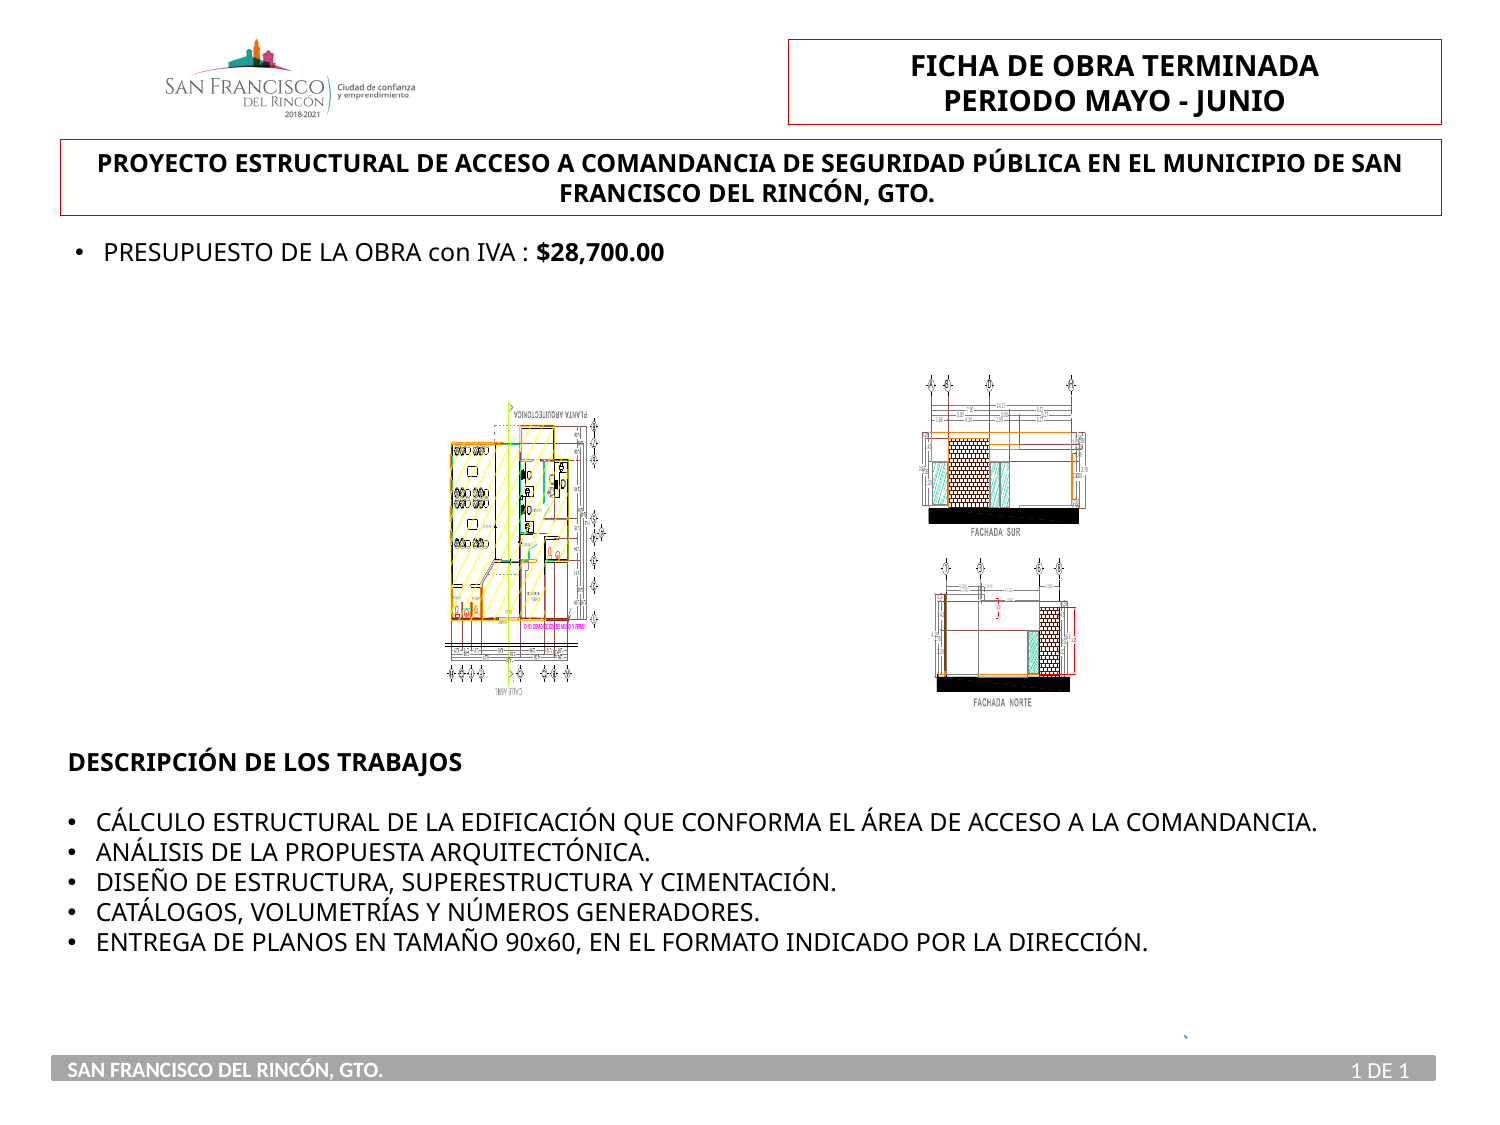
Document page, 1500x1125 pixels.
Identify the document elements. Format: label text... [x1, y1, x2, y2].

text_box DESCRIPCIÓN DE LOS TRABAJOS CÁLCULO ESTRUCTURAL DE LA EDIFICACIÓN QUE CONFORMA EL ÁREA DE ACCESO A LA COMANDANCIA. ANÁLISIS DE LA PROPUESTA ARQUITECTÓNICA. DISEÑO DE ESTRUCTURA, SUPERESTRUCTURA Y CIMENTACIÓN. CATÁLOGOS, VOLUMETRÍAS Y NÚMEROS GENERADORES. ENTREGA DE PLANOS EN TAMAÑO 90x60, EN EL FORMATO INDICADO POR LA DIRECCIÓN. [53, 739, 1452, 994]
picture [192, 279, 690, 730]
text_box PRESUPUESTO DE LA OBRA con IVA : $28,700.00 [60, 229, 1442, 275]
slide_number 1 DE 1 [1151, 1048, 1425, 1090]
title PROYECTO ESTRUCTURAL DE ACCESO A COMANDANCIA DE SEGURIDAD PÚBLICA EN EL MUNICIPIO DE SAN FRANCISCO DEL RINCÓN, GTO. [60, 139, 1442, 216]
text_box SAN FRANCISCO DEL RINCÓN, GTO. [53, 1048, 857, 1090]
text_box FICHA DE OBRA TERMINADA PERIODO MAYO - JUNIO [788, 39, 1442, 125]
picture [159, 30, 420, 127]
picture [791, 274, 1339, 772]
